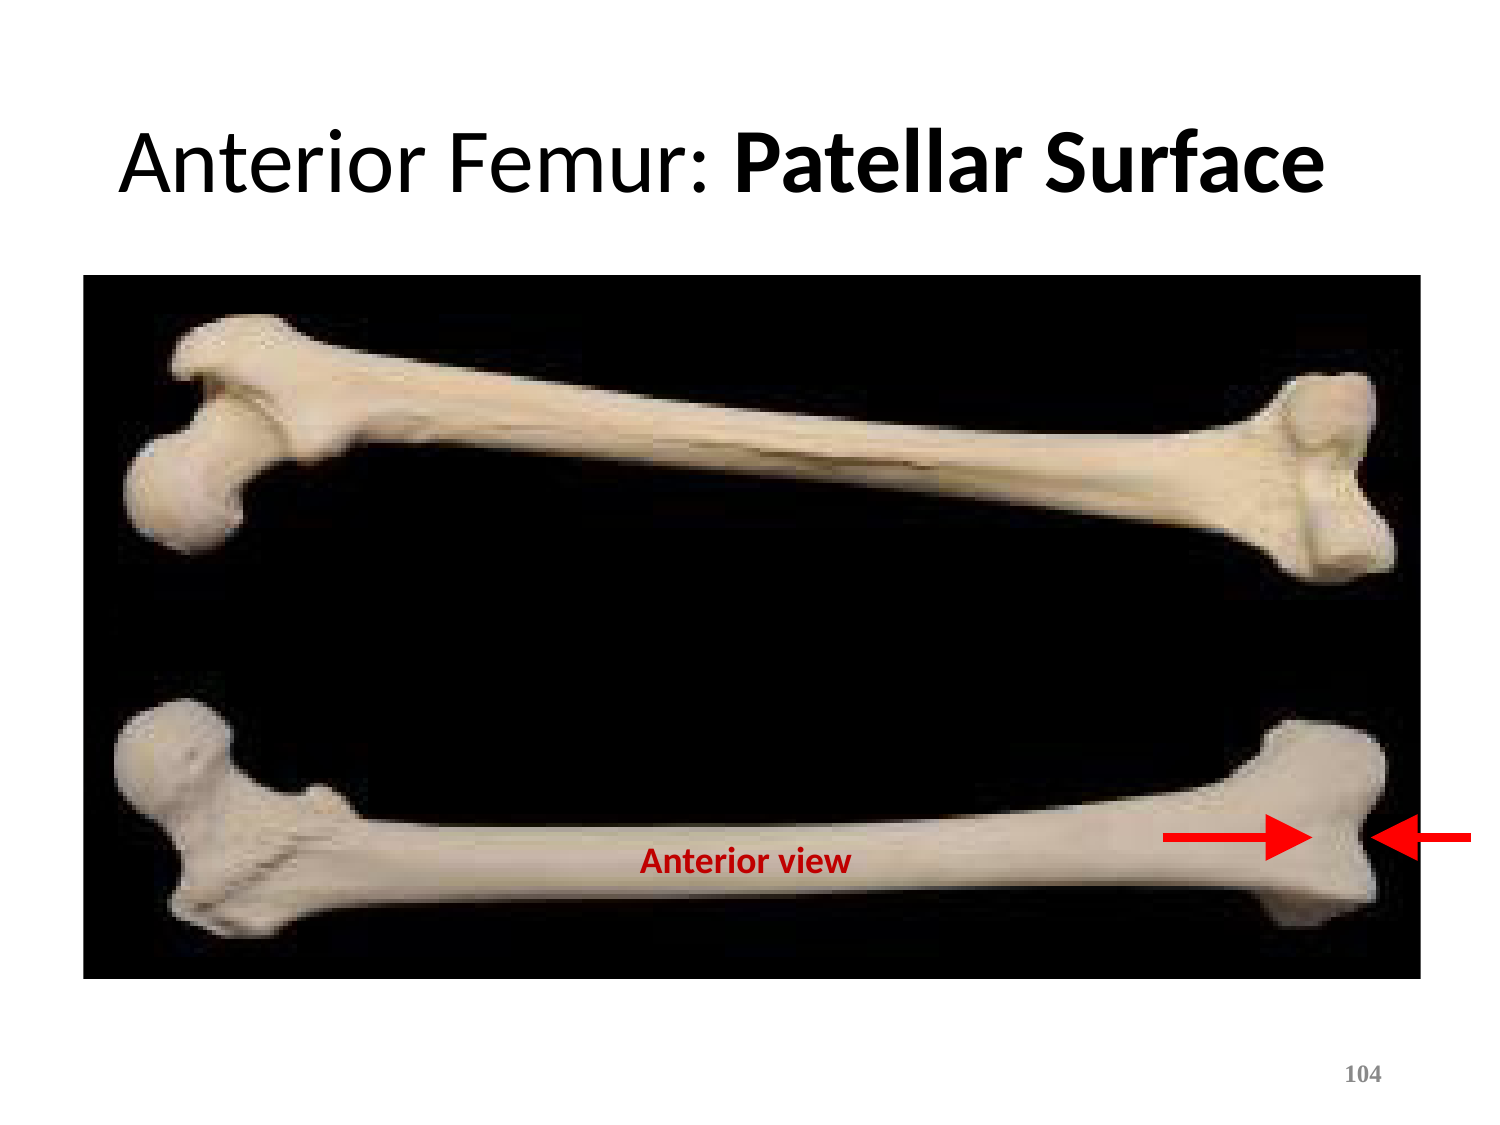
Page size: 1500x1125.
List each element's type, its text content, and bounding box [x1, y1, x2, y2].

picture [83, 274, 1421, 979]
title Anterior Femur: Patellar Surface [103, 59, 1397, 273]
text_box ‹#› [1059, 1042, 1397, 1103]
